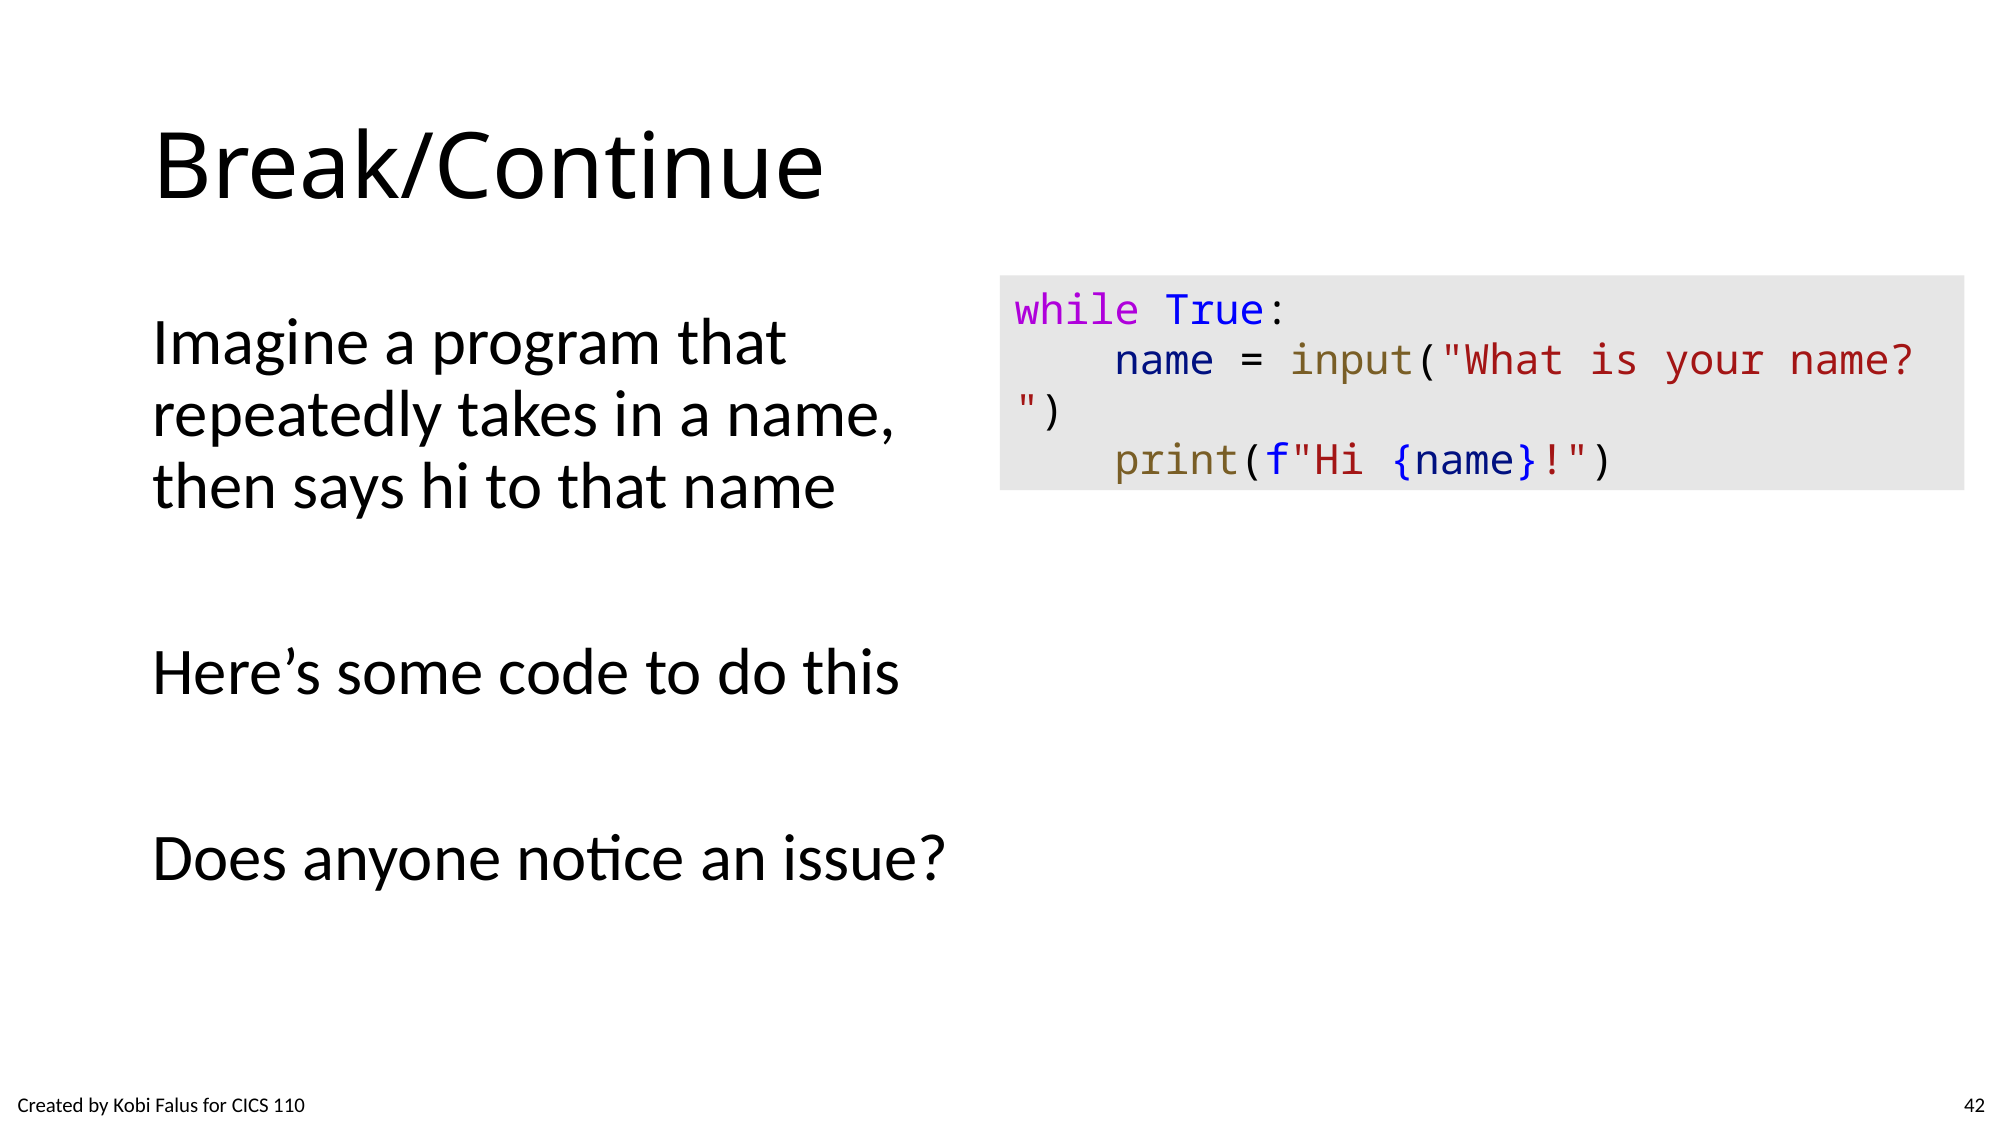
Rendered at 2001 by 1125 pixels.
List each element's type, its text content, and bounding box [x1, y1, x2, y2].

title Break/Continue [137, 59, 1863, 278]
text_box while True: name = input("What is your name? ") print(f"Hi {name}!") [999, 275, 1965, 491]
list Imagine a program that repeatedly takes in a name, then says hi to that name Here’s some code to do this Does anyone notice an issue? [137, 299, 1044, 1014]
